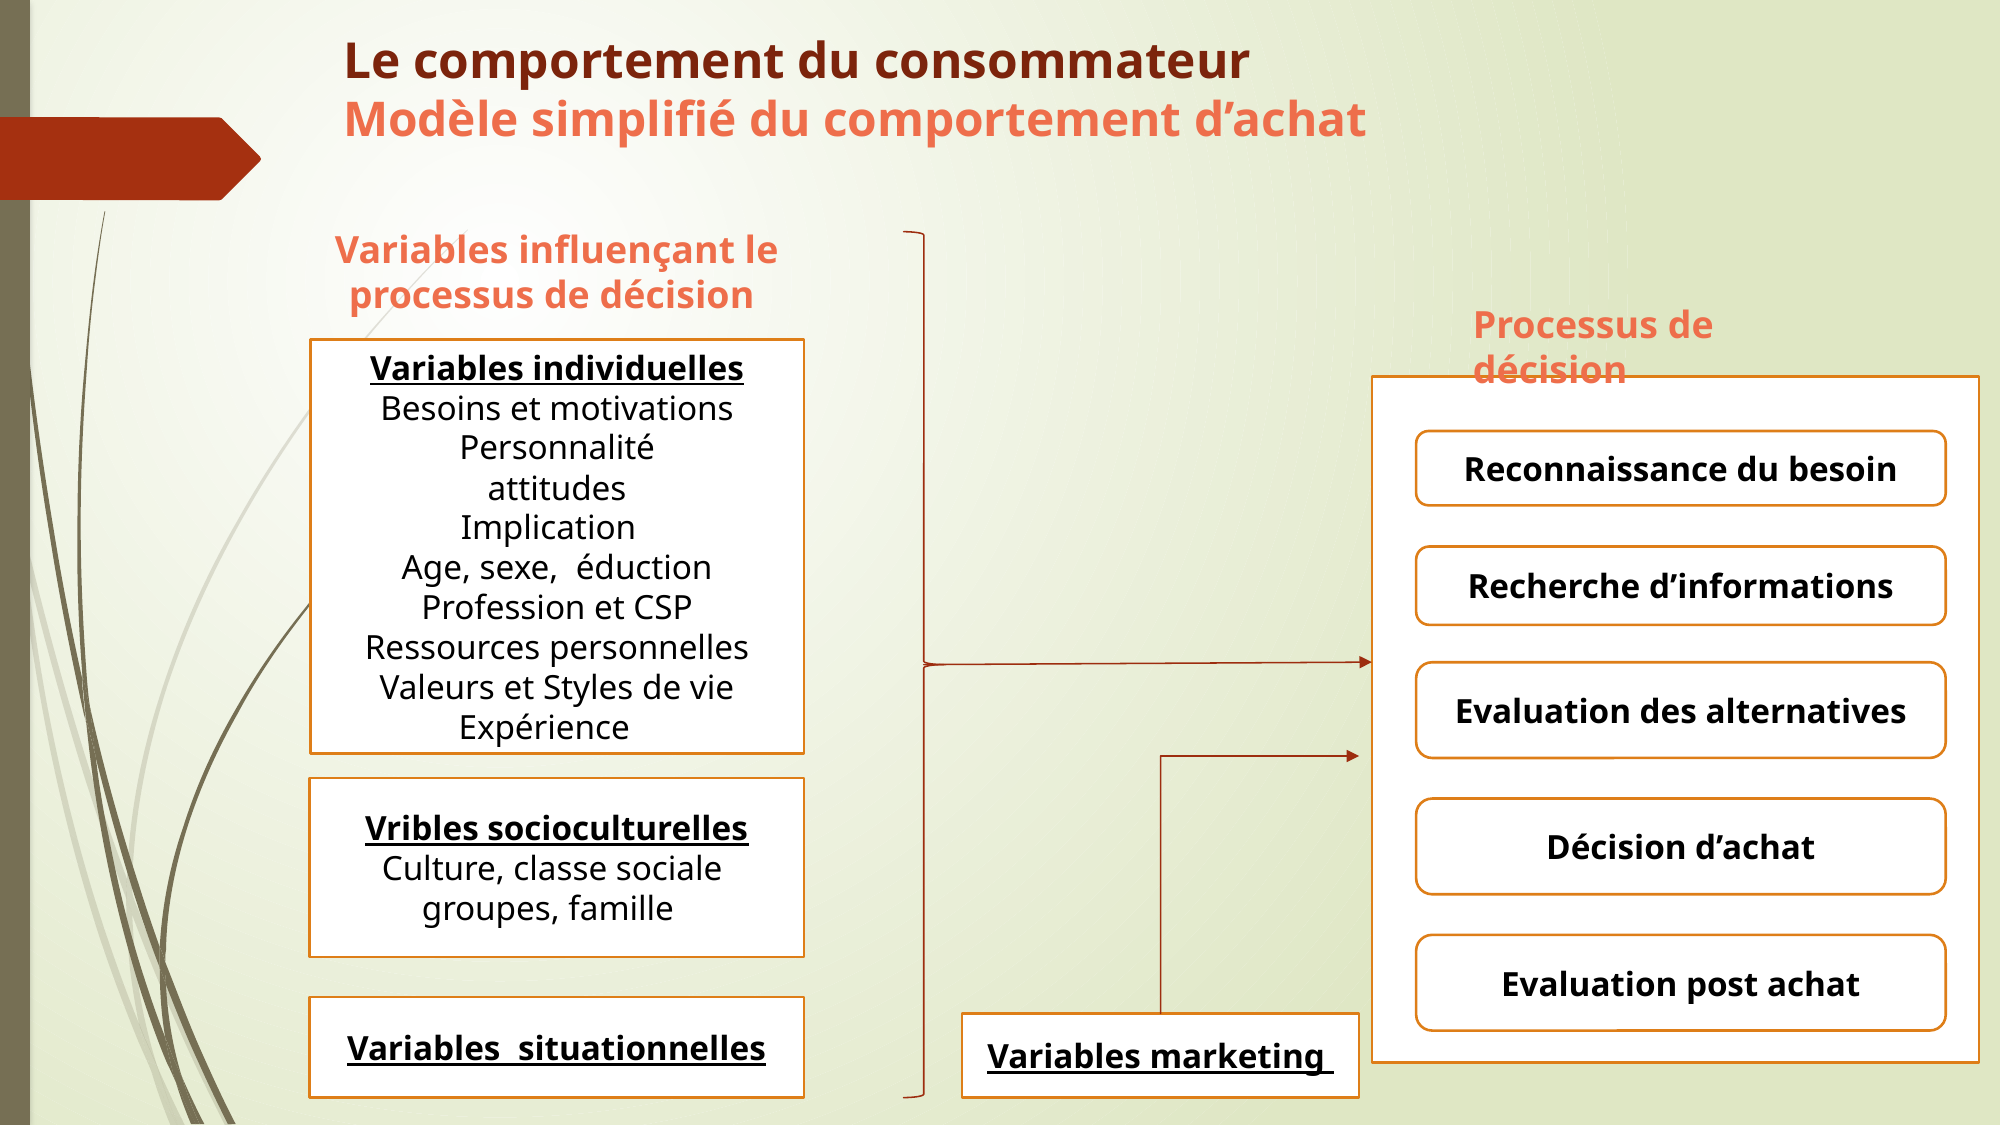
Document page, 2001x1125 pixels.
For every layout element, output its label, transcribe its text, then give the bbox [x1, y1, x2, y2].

text_box Processus de décision [1458, 293, 1893, 399]
title Le comportement du consommateur Modèle simplifié du comportement d’achat [328, 21, 1791, 232]
text_box Vribles socioculturelles Culture, classe sociale groupes, famille [308, 777, 805, 958]
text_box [923, 661, 1373, 665]
text_box Variables marketing [961, 1012, 1360, 1099]
text_box Variables influençant le processus de décision [309, 219, 804, 324]
text_box Evaluation post achat [1414, 933, 1948, 1032]
text_box Décision d’achat [1414, 797, 1948, 896]
text_box Variables individuelles Besoins et motivations Personnalité attitudes Implication Age, sexe, éduction Profession et CSP Ressources personnelles Valeurs et Styles de vie Expérience [309, 338, 805, 755]
text_box Reconnaissance du besoin [1414, 429, 1948, 507]
text_box Evaluation des alternatives [1414, 660, 1948, 760]
text_box Recherche d’informations [1414, 545, 1948, 627]
text_box [902, 230, 925, 1099]
text_box Variables situationnelles [308, 996, 805, 1099]
text_box [1371, 375, 1980, 1064]
